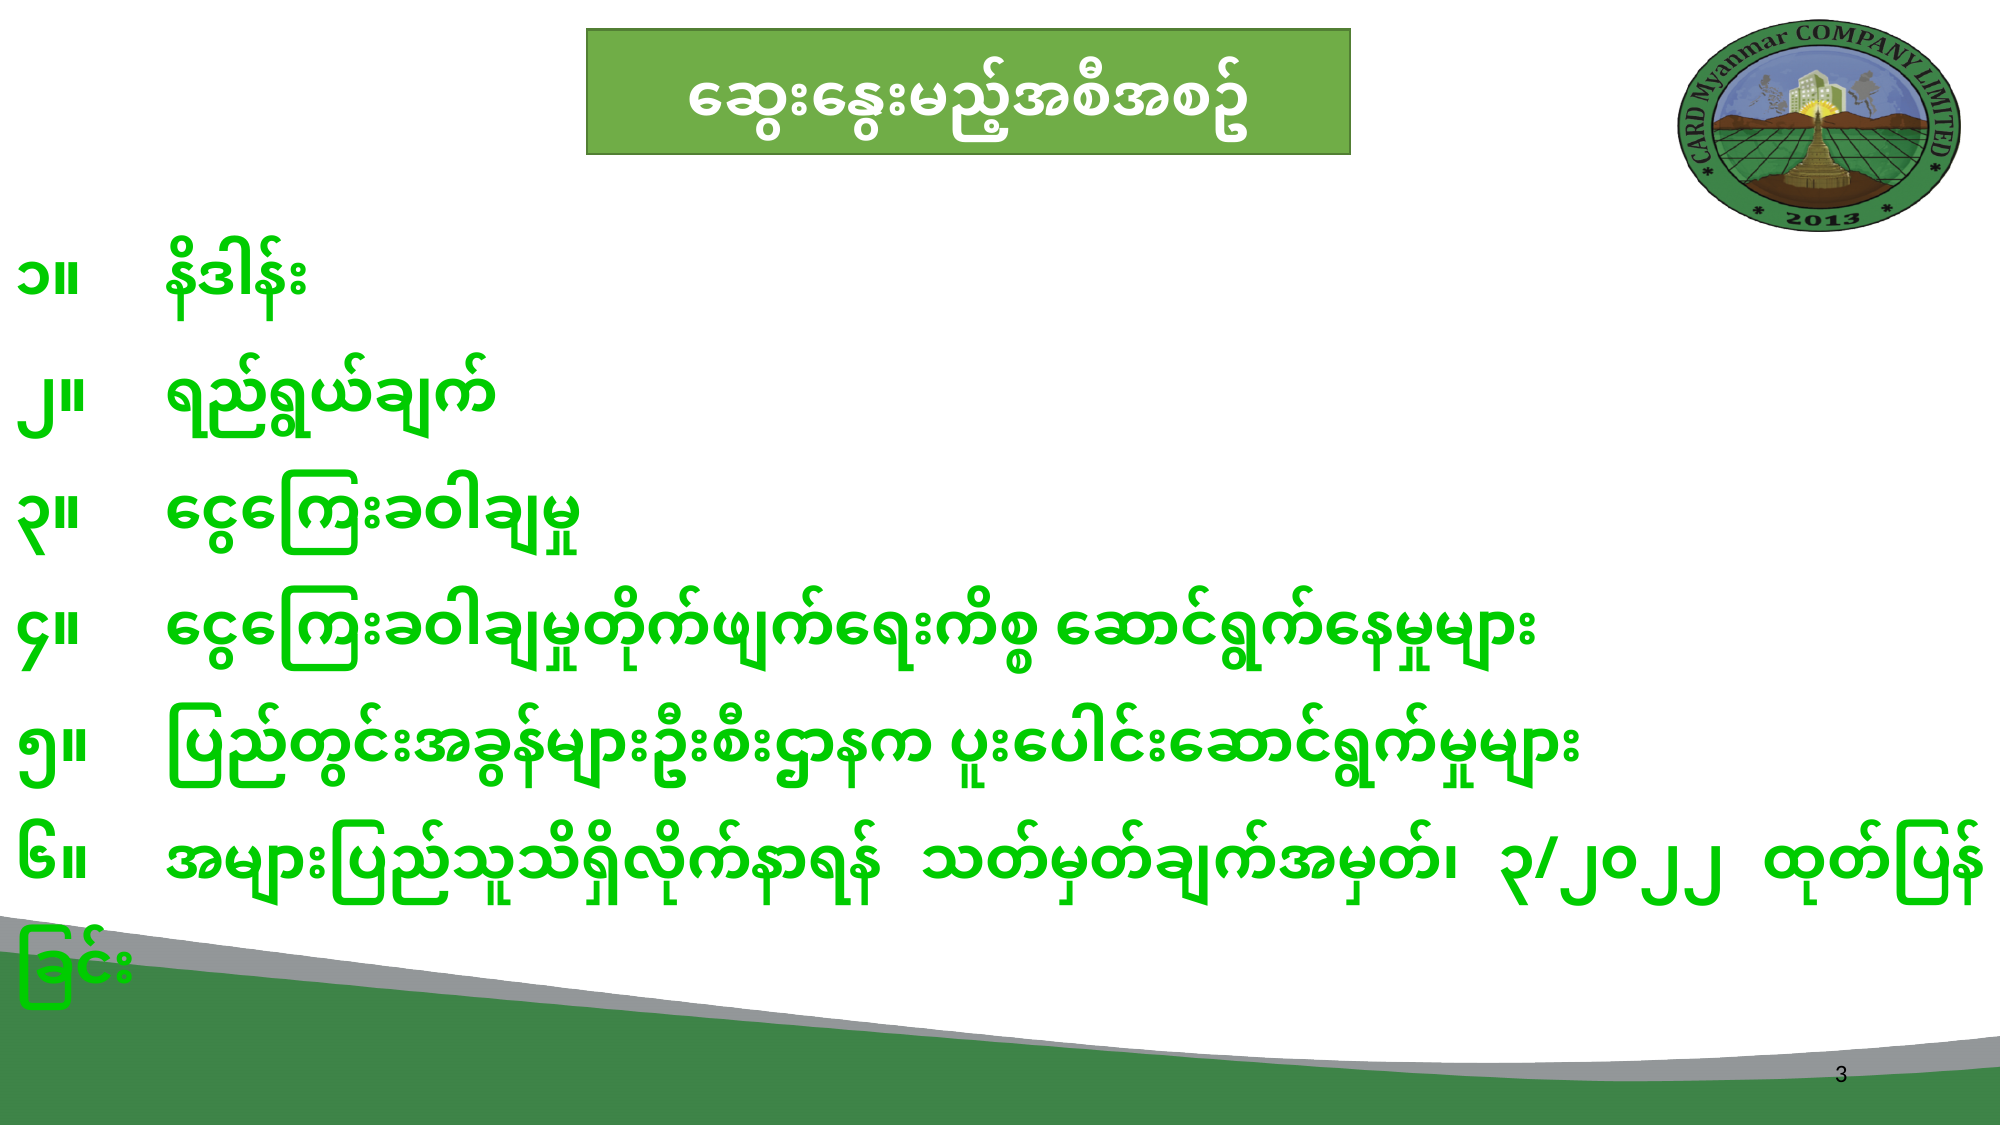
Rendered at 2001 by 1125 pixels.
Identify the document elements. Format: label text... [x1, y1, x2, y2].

picture [0, 915, 2000, 1125]
slide_number 3 [1412, 1042, 1863, 1103]
text_box ဆွေးနွေးမည့်အစီအစဥ် [586, 28, 1351, 155]
text_box ၁။ နိဒါန်း ၂။ ရည်ရွယ်ချက် ၃။ ငွေကြေးခဝါချမှု ၄။ ငွေကြေးခဝါချမှုတိုက်ဖျက်ရေးကိစ္စ ဆောင်ရွက်နေမှုများ ၅။ ပြည်တွင်းအခွန်များဦးစီးဌာနက ပူးပေါင်းဆောင်ရွက်မှုများ ၆။ အများပြည်သူသိရှိလိုက်နာရန် သတ်မှတ်ချက်အမှတ်၊ ၃/၂၀၂၂ ထုတ်ပြန်ခြင်း [0, 112, 2000, 913]
picture [1677, 19, 1961, 112]
